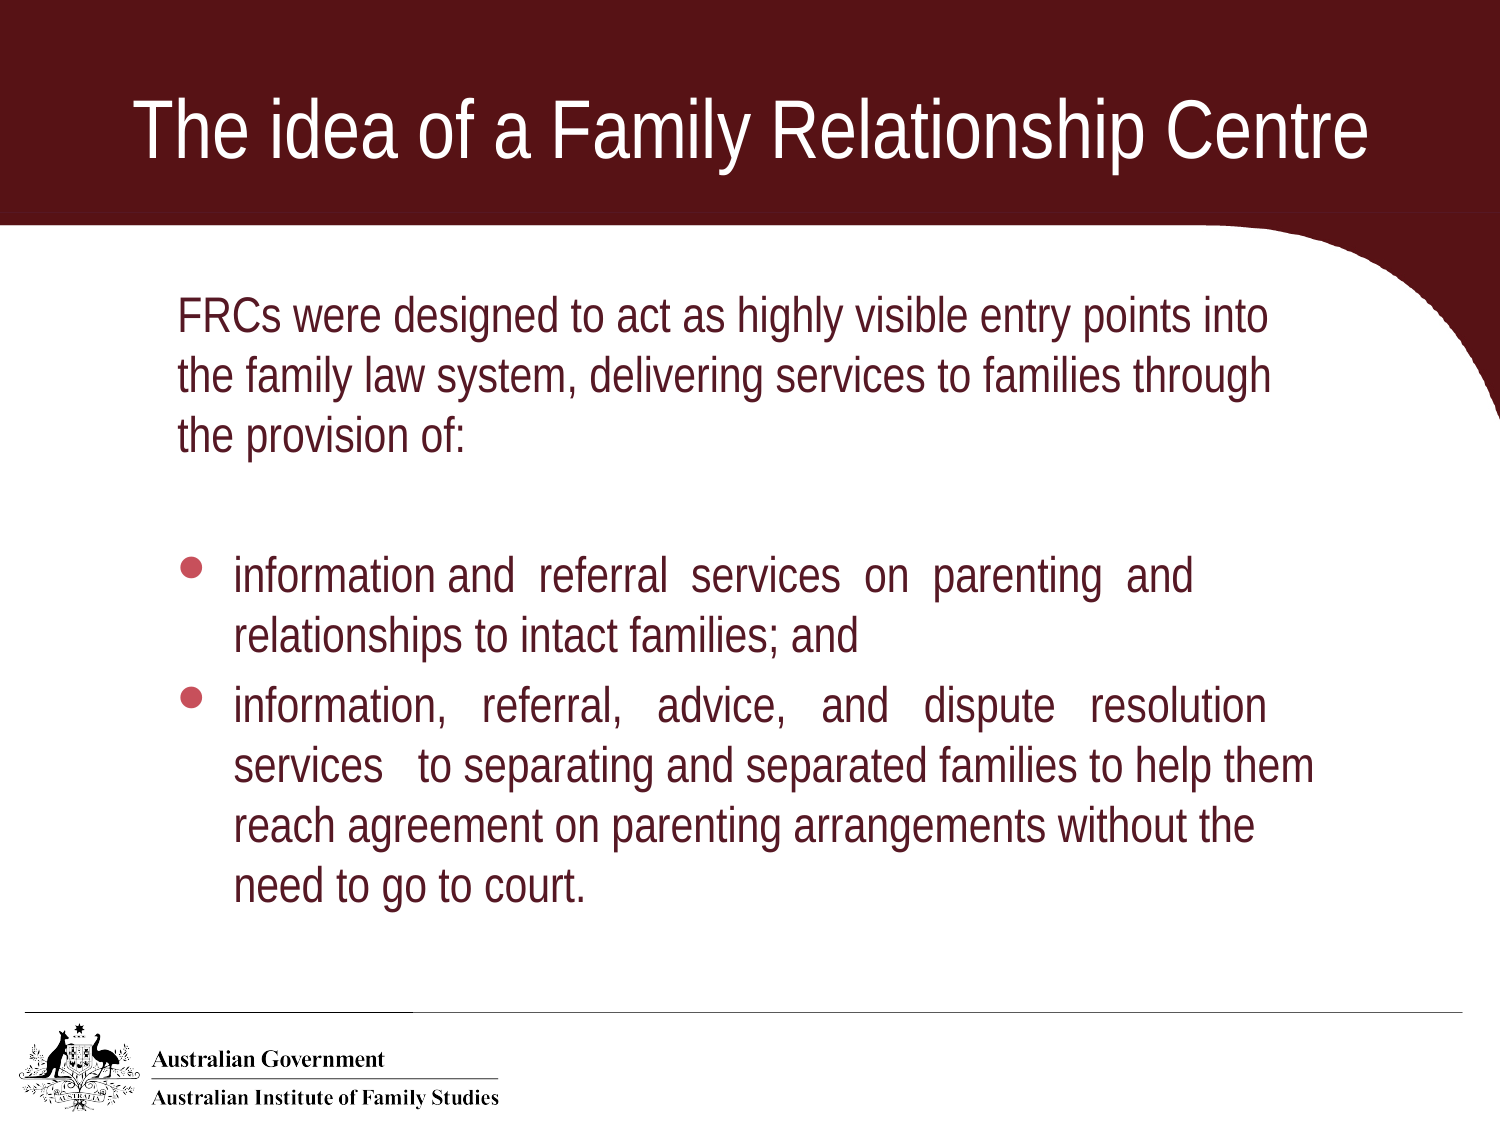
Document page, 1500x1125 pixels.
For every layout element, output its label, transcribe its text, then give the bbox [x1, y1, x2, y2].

list FRCs were designed to act as highly visible entry points into the family law system, delivering services to families through the provision of: information and referral services on parenting and relationships to intact families; and information, referral, advice, and dispute resolution services to separating and separated families to help them reach agreement on parenting arrangements without the need to go to court. [161, 274, 1339, 988]
title The idea of a Family Relationship Centre [0, 0, 1500, 251]
picture [0, 251, 1500, 457]
picture [5, 1009, 513, 1125]
